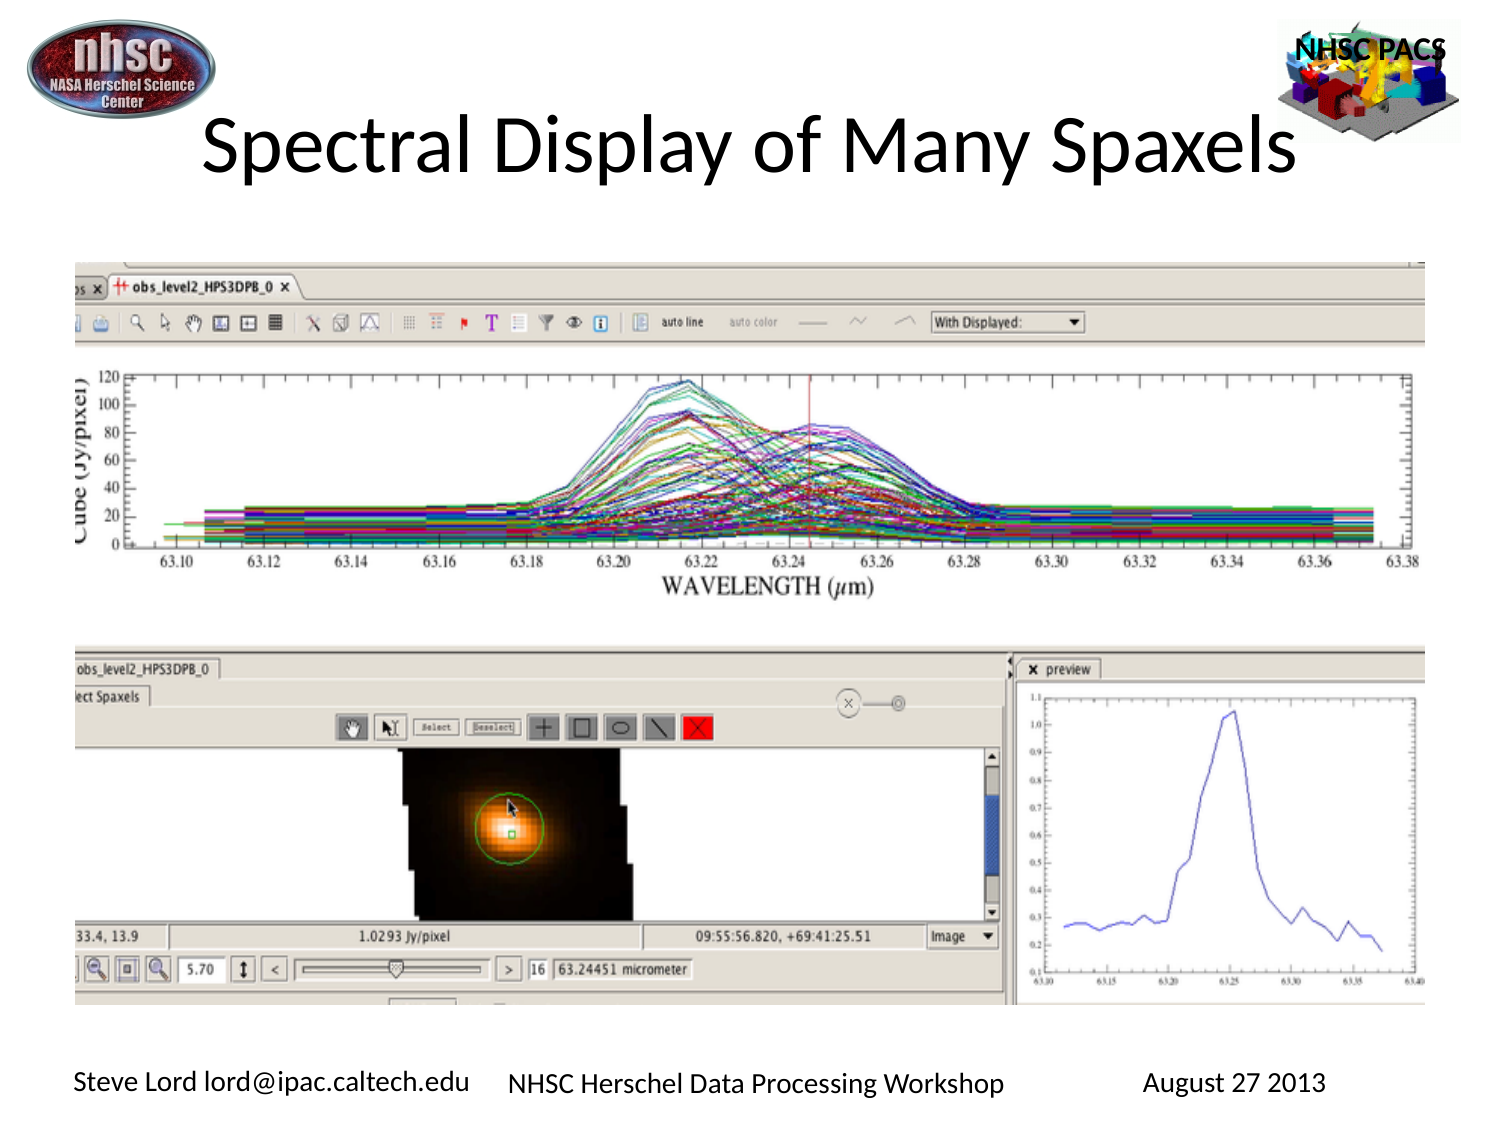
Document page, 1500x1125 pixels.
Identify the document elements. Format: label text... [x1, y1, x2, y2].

title Spectral Display of Many Spaxels [75, 45, 1425, 233]
picture [1277, 19, 1461, 143]
slide_number [75, 1042, 425, 1103]
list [74, 262, 1426, 1006]
picture [22, 14, 222, 124]
